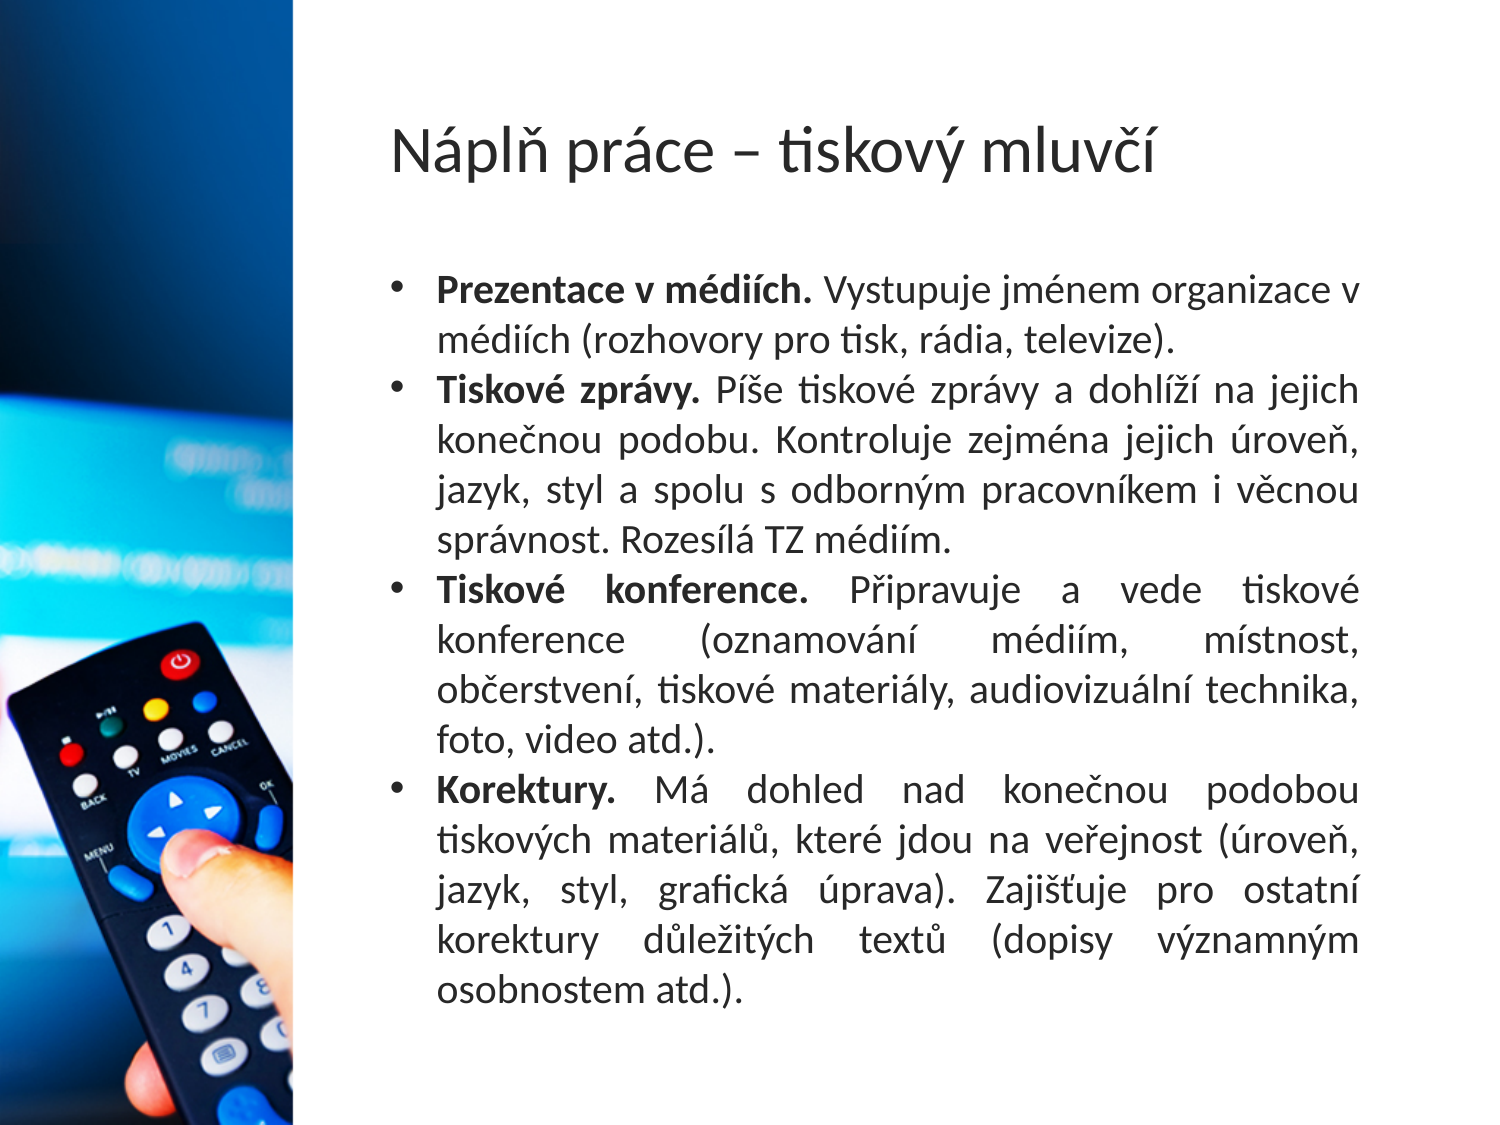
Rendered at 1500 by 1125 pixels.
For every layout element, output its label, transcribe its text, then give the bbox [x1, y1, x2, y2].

picture [0, 0, 1500, 1125]
text_box Prezentace v médiích. Vystupuje jménem organizace v médiích (rozhovory pro tisk, rádia, televize). Tiskové zprávy. Píše tiskové zprávy a dohlíží na jejich konečnou podobu. Kontroluje zejména jejich úroveň, jazyk, styl a spolu s odborným pracovníkem i věcnou správnost. Rozesílá TZ médiím. Tiskové konference. Připravuje a vede tiskové konference (oznamování médiím, místnost, občerstvení, tiskové materiály, audiovizuální technika, foto, video atd.). Korektury. Má dohled nad konečnou podobou tiskových materiálů, které jdou na veřejnost (úroveň, jazyk, styl, grafická úprava). Zajišťuje pro ostatní korektury důležitých textů (dopisy významným osobnostem atd.). [375, 254, 1375, 1020]
title Náplň práce – tiskový mluvčí [375, 87, 1450, 205]
